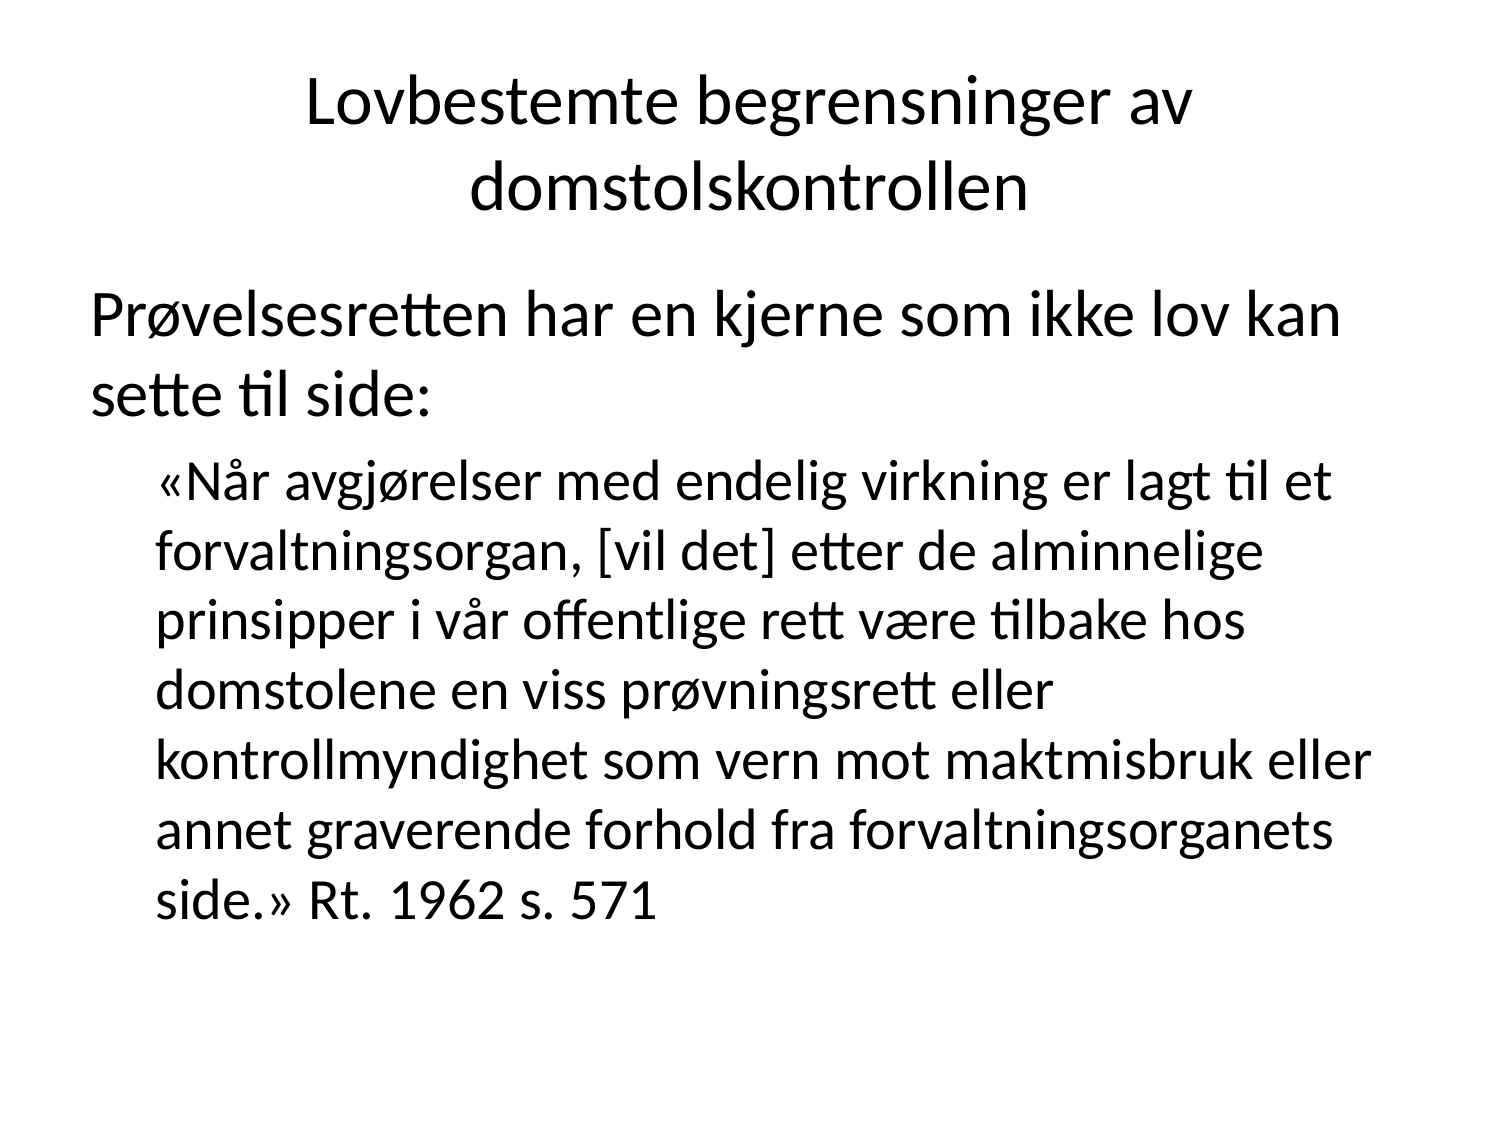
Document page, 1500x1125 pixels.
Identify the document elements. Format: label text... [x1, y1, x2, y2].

list Prøvelsesretten har en kjerne som ikke lov kan sette til side: «Når avgjørelser med endelig virkning er lagt til et forvaltningsorgan, [vil det] etter de alminnelige prinsipper i vår offentlige rett være tilbake hos domstolene en viss prøvningsrett eller kontrollmyndighet som vern mot maktmisbruk eller annet graverende forhold fra forvaltningsorganets side.» Rt. 1962 s. 571 [75, 262, 1425, 1005]
title Lovbestemte begrensninger av domstolskontrollen [75, 45, 1425, 233]
